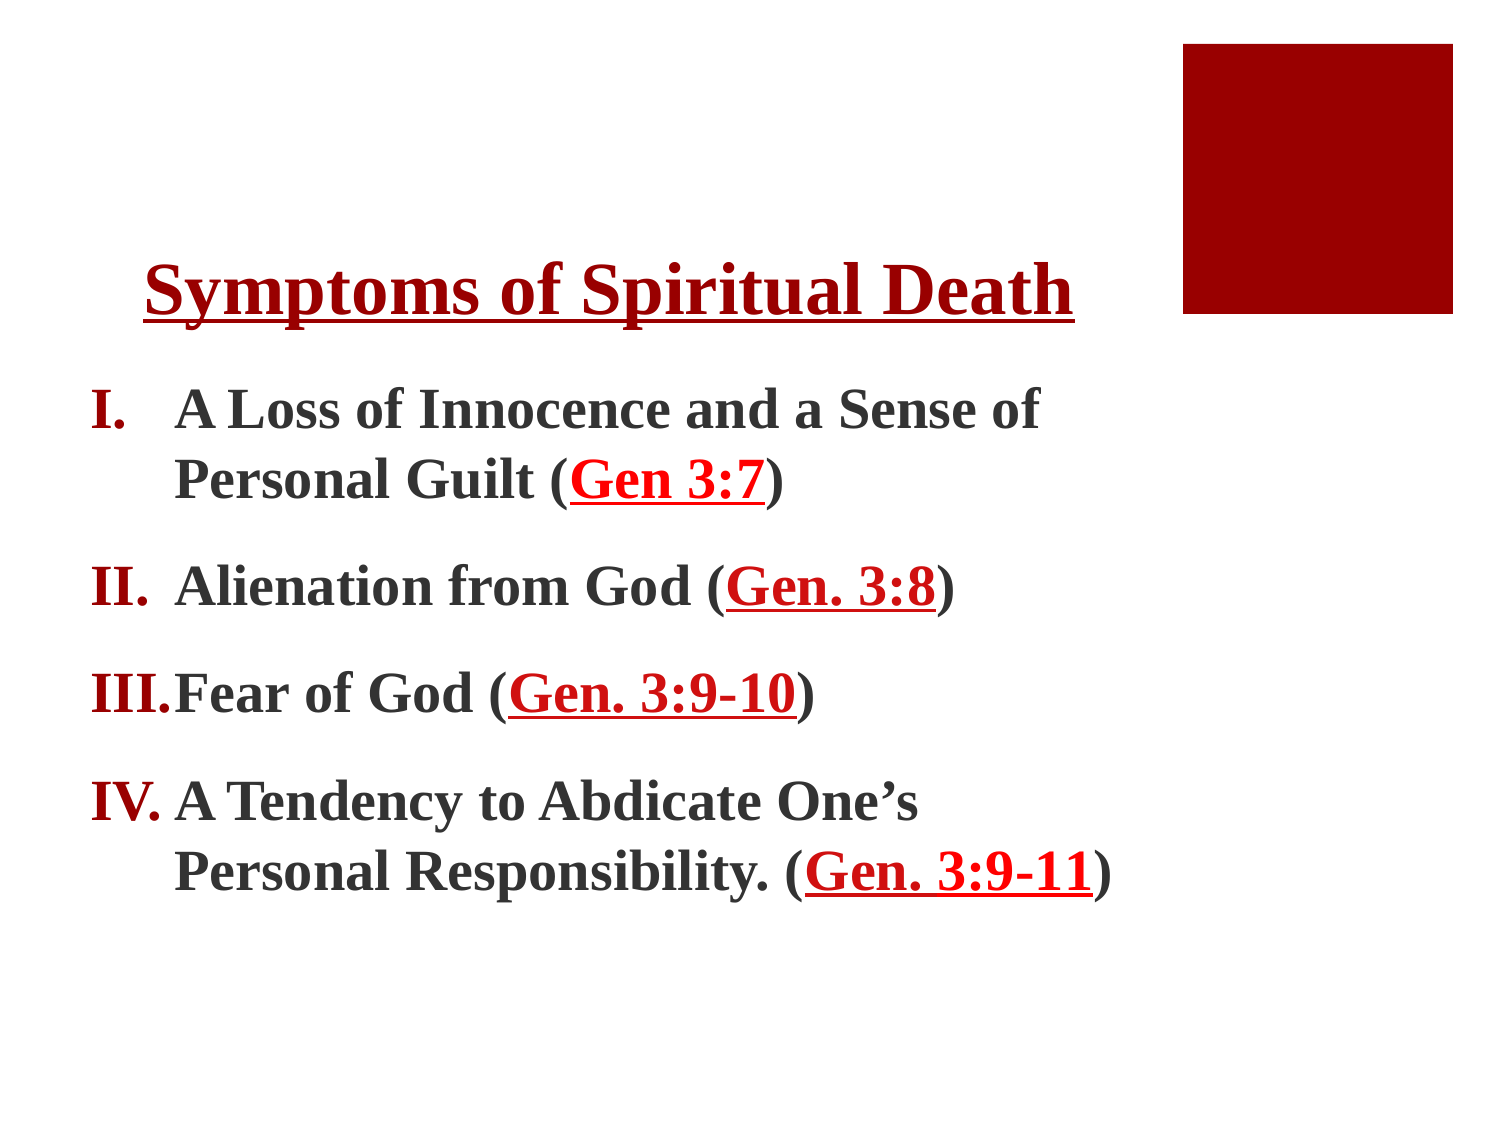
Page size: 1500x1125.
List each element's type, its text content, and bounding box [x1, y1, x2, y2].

title Symptoms of Spiritual Death [75, 149, 1143, 338]
list A Loss of Innocence and a Sense of Personal Guilt (Gen 3:7) Alienation from God (Gen. 3:8) Fear of God (Gen. 3:9-10) A Tendency to Abdicate One’s Personal Responsibility. (Gen. 3:9-11) [75, 362, 1143, 1005]
